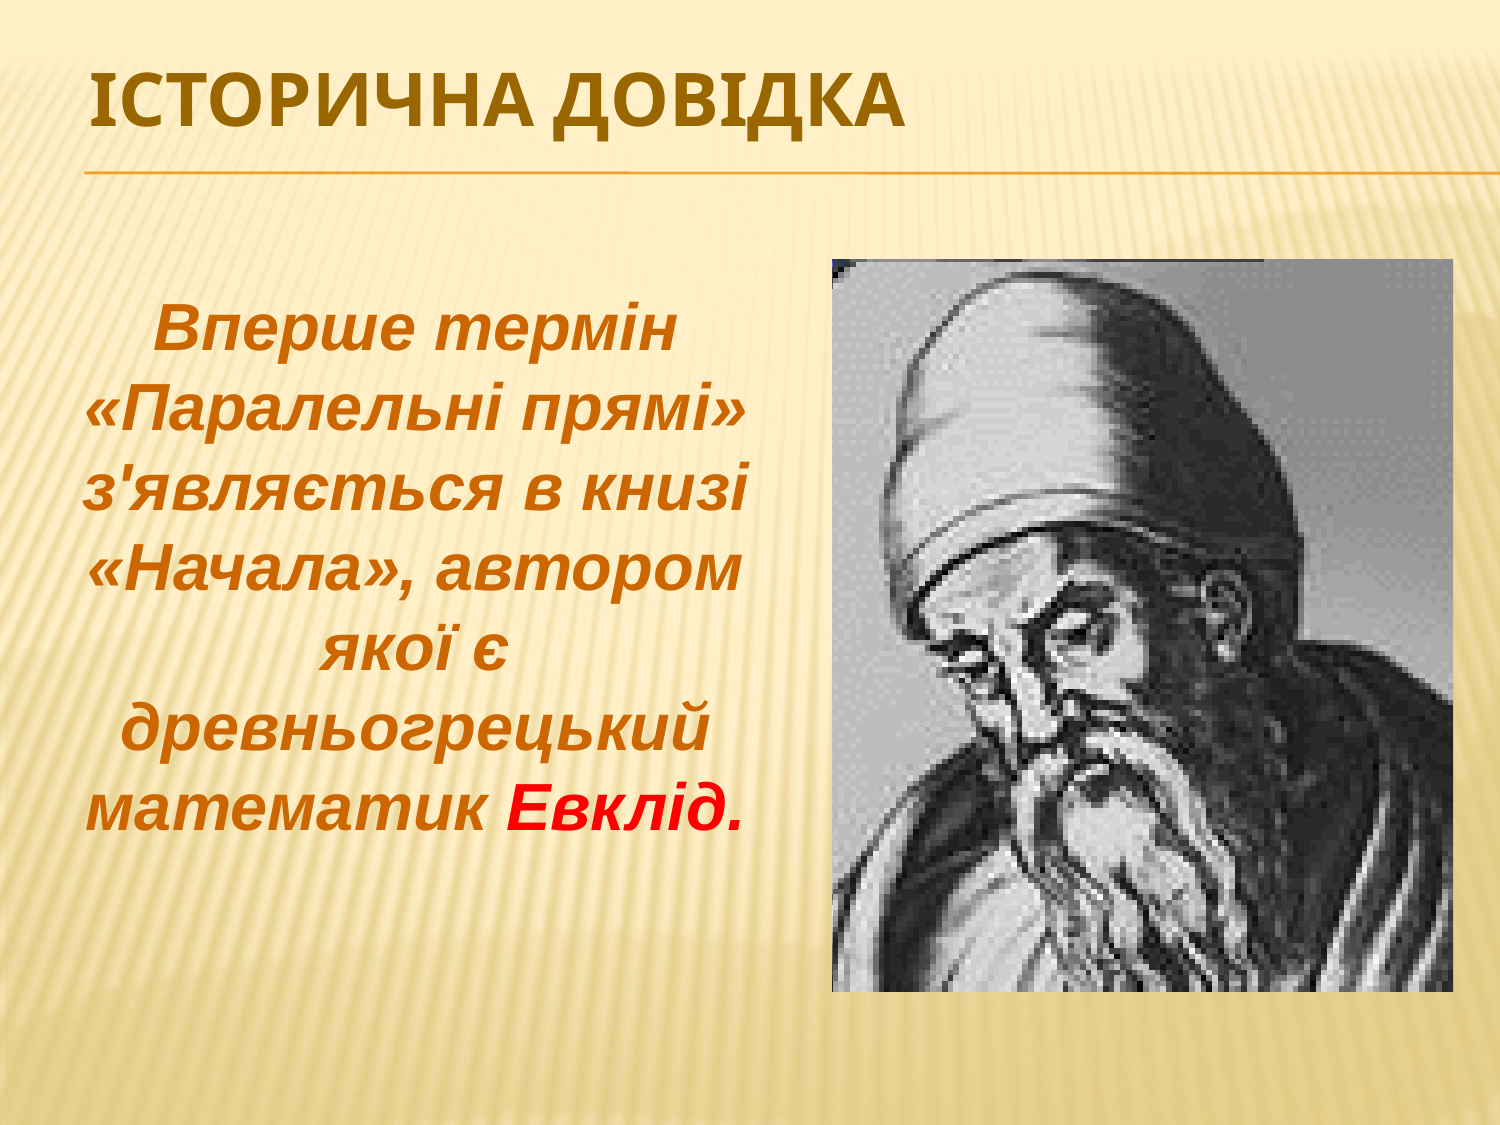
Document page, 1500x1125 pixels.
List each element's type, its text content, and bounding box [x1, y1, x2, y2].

title Історична довідка [75, 45, 1425, 149]
text_box Вперше термін «Паралельні прямі» з'являється в книзі «Начала», автором якої є древньогрецький математик Евклід. [46, 276, 786, 852]
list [831, 258, 1454, 992]
